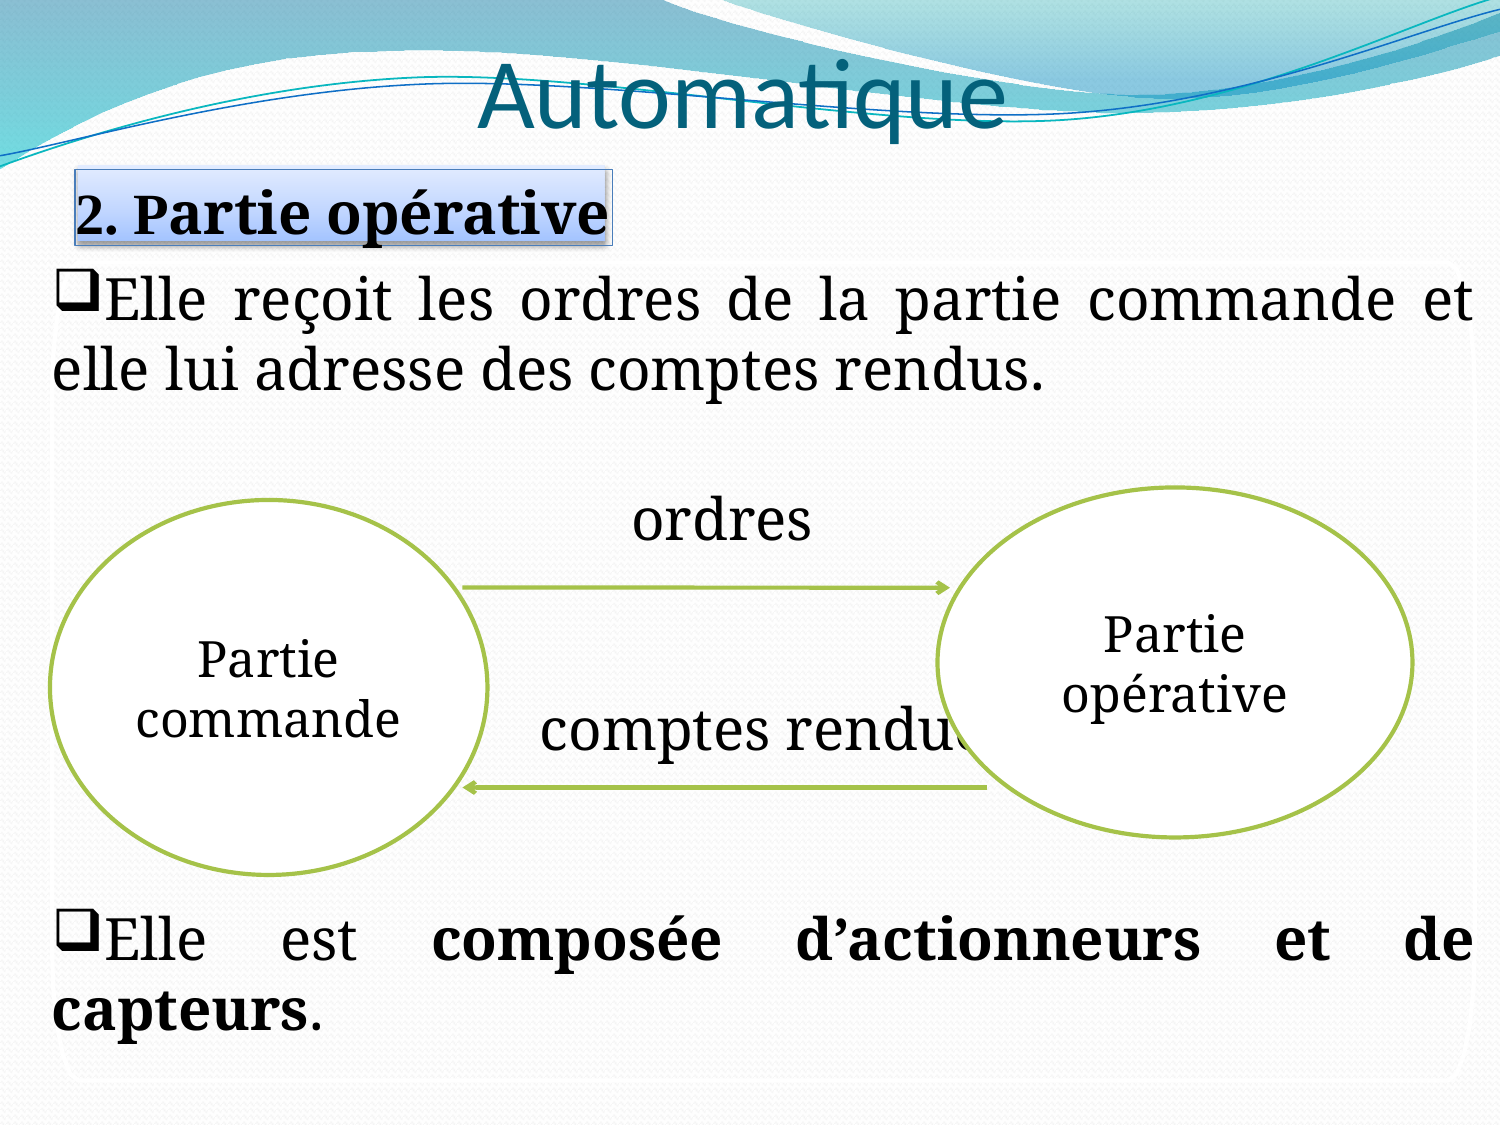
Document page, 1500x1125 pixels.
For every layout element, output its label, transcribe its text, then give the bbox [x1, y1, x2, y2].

text_box Partie commande [47, 497, 490, 878]
text_box Partie opérative [935, 485, 1415, 840]
text_box Elle reçoit les ordres de la partie commande et elle lui adresse des comptes rendus. ordres comptes rendue Elle est composée d’actionneurs et de capteurs. [51, 262, 1475, 1081]
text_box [62, 156, 613, 272]
title Automatique [474, 0, 1100, 149]
